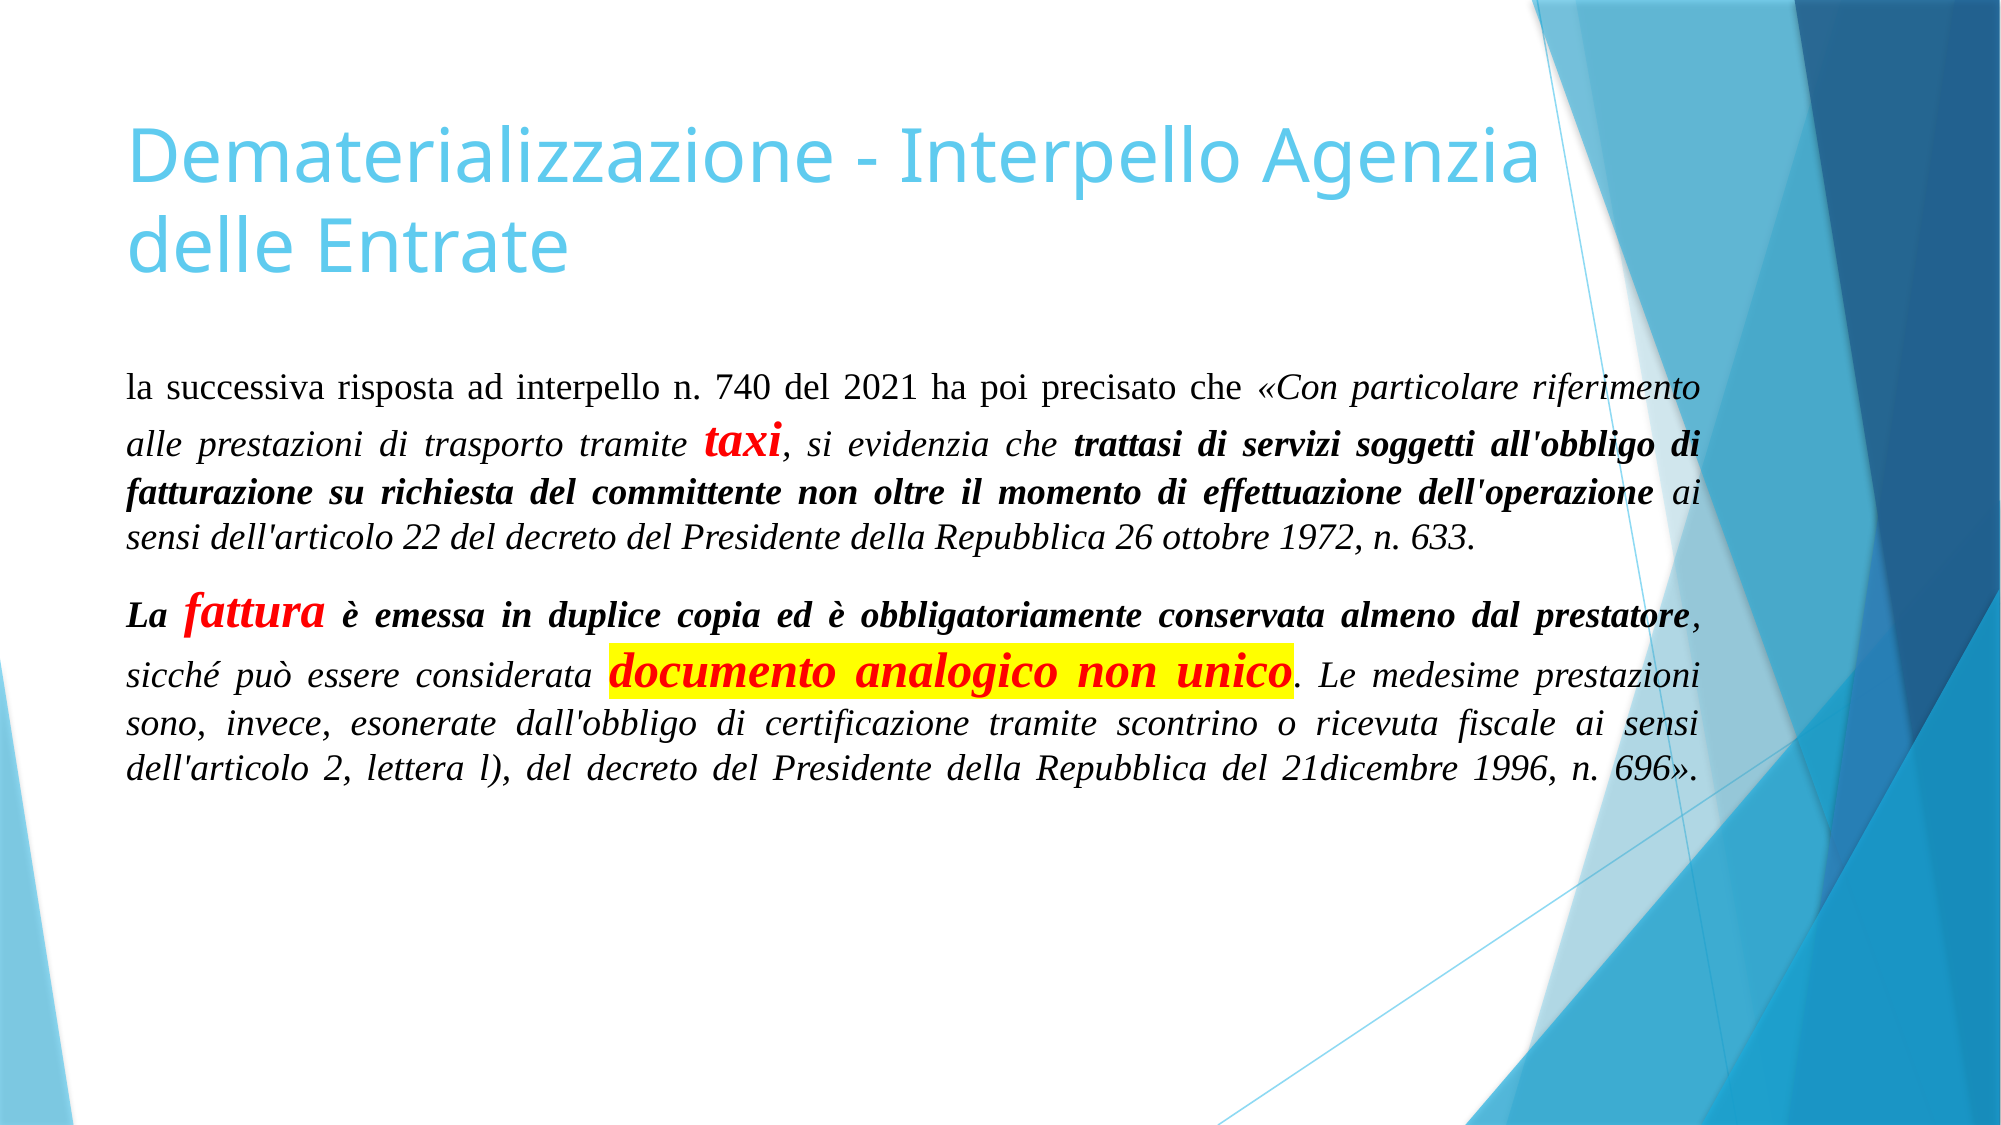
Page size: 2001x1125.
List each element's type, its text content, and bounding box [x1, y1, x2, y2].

title Dematerializzazione - Interpello Agenzia delle Entrate [111, 99, 1686, 317]
list la successiva risposta ad interpello n. 740 del 2021 ha poi precisato che «Con particolare riferimento alle prestazioni di trasporto tramite taxi, si evidenzia che trattasi di servizi soggetti all'obbligo di fatturazione su richiesta del committente non oltre il momento di effettuazione dell'operazione ai sensi dell'articolo 22 del decreto del Presidente della Repubblica 26 ottobre 1972, n. 633. La fattura è emessa in duplice copia ed è obbligatoriamente conservata almeno dal prestatore, sicché può essere considerata documento analogico non unico. Le medesime prestazioni sono, invece, esonerate dall'obbligo di certificazione tramite scontrino o ricevuta fiscale ai sensi dell'articolo 2, lettera l), del decreto del Presidente della Repubblica del 21dicembre 1996, n. 696». [111, 354, 1717, 992]
